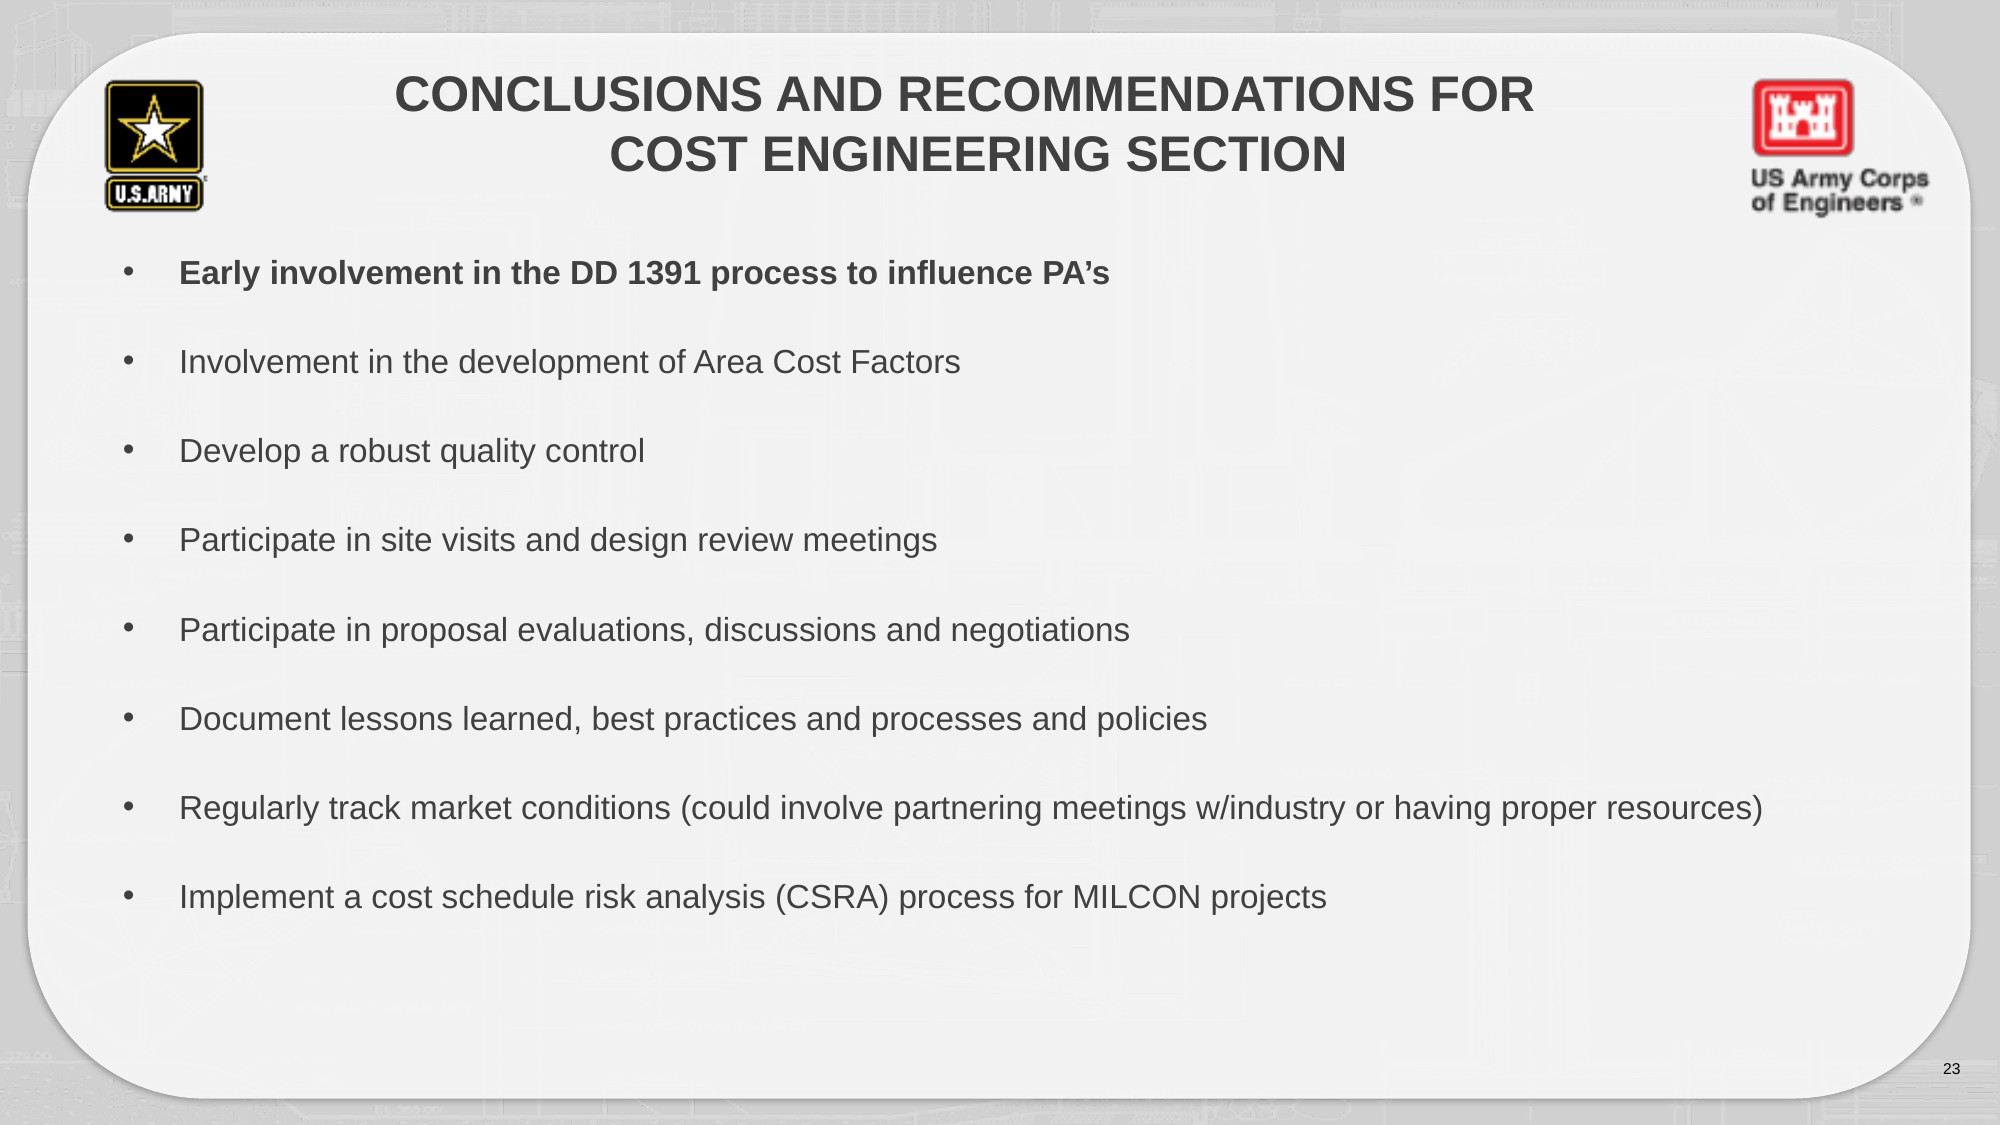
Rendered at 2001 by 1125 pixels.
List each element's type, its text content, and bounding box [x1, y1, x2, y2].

slide_number 23 [1816, 1038, 1976, 1099]
picture [0, 2, 1998, 1125]
text_box Early involvement in the DD 1391 process to influence PA’s Involvement in the development of Area Cost Factors Develop a robust quality control Participate in site visits and design review meetings Participate in proposal evaluations, discussions and negotiations Document lessons learned, best practices and processes and policies Regularly track market conditions (could involve partnering meetings w/industry or having proper resources) Implement a cost schedule risk analysis (CSRA) process for MILCON projects [107, 243, 1877, 881]
title Conclusions and recommendations for cost engineering section [227, 37, 1731, 206]
